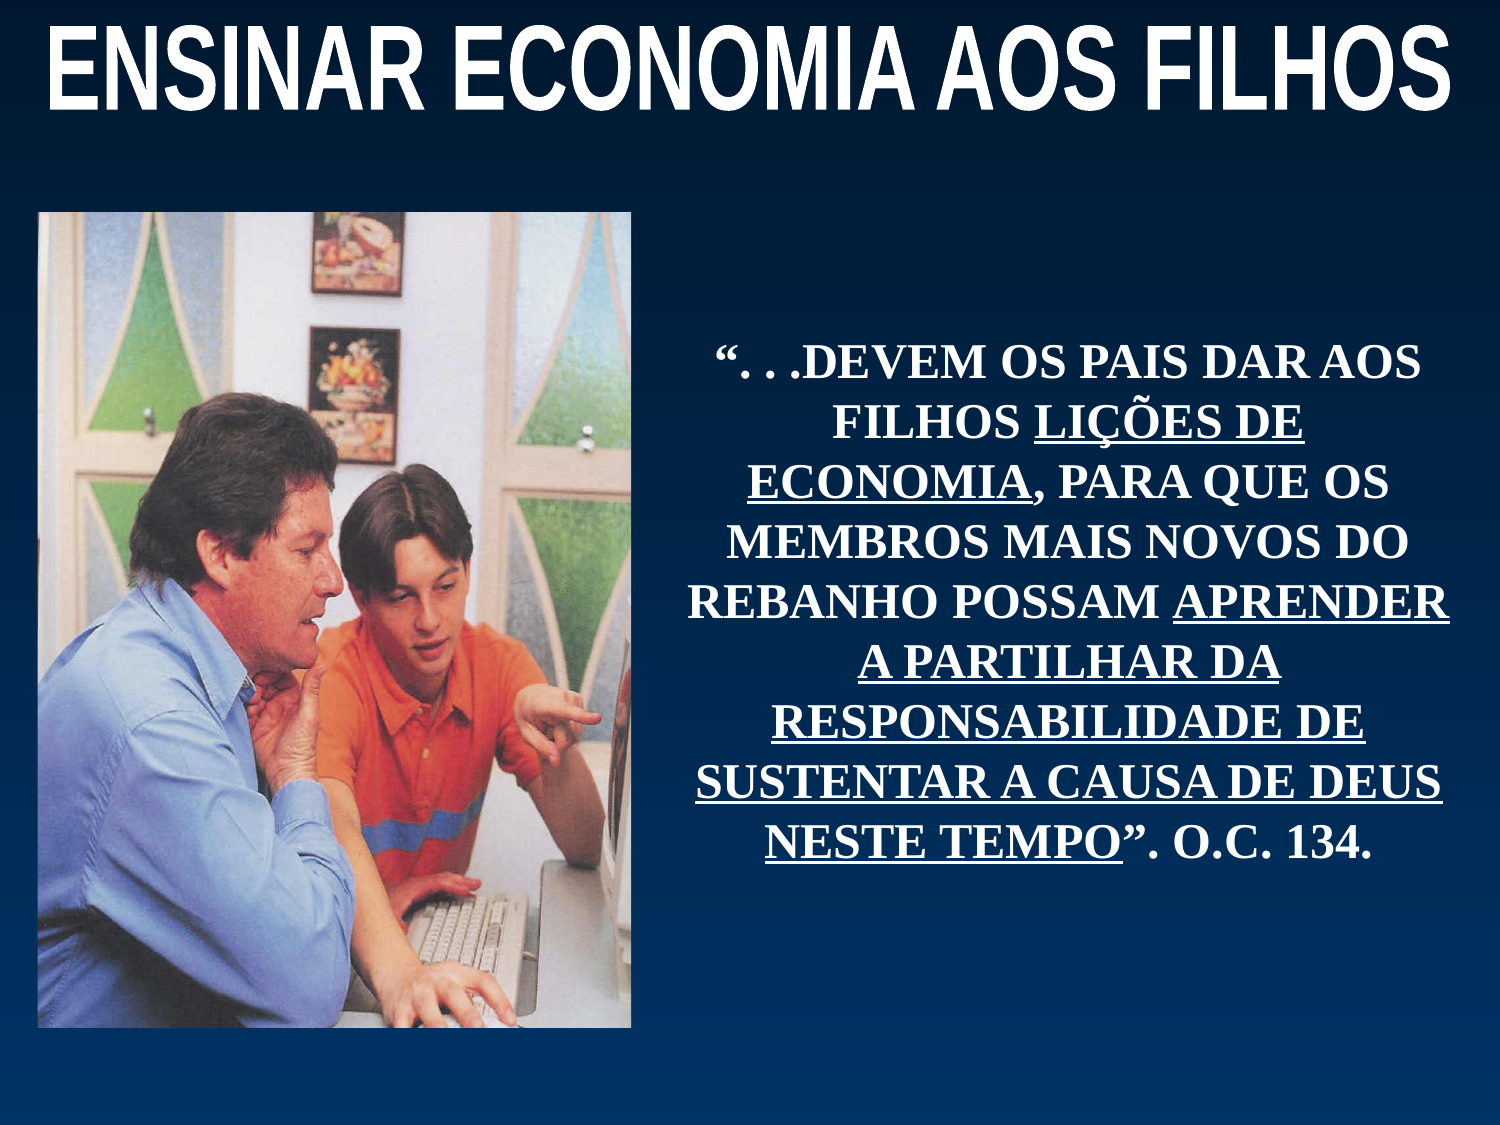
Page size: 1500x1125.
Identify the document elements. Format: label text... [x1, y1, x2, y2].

text_box “. . .DEVEM OS PAIS DAR AOS FILHOS LIÇÕES DE ECONOMIA, PARA QUE OS MEMBROS MAIS NOVOS DO REBANHO POSSAM APRENDER A PARTILHAR DA RESPONSABILIDADE DE SUSTENTAR A CAUSA DE DEUS NESTE TEMPO”. O.C. 134. [662, 320, 1475, 876]
picture [37, 212, 632, 1028]
